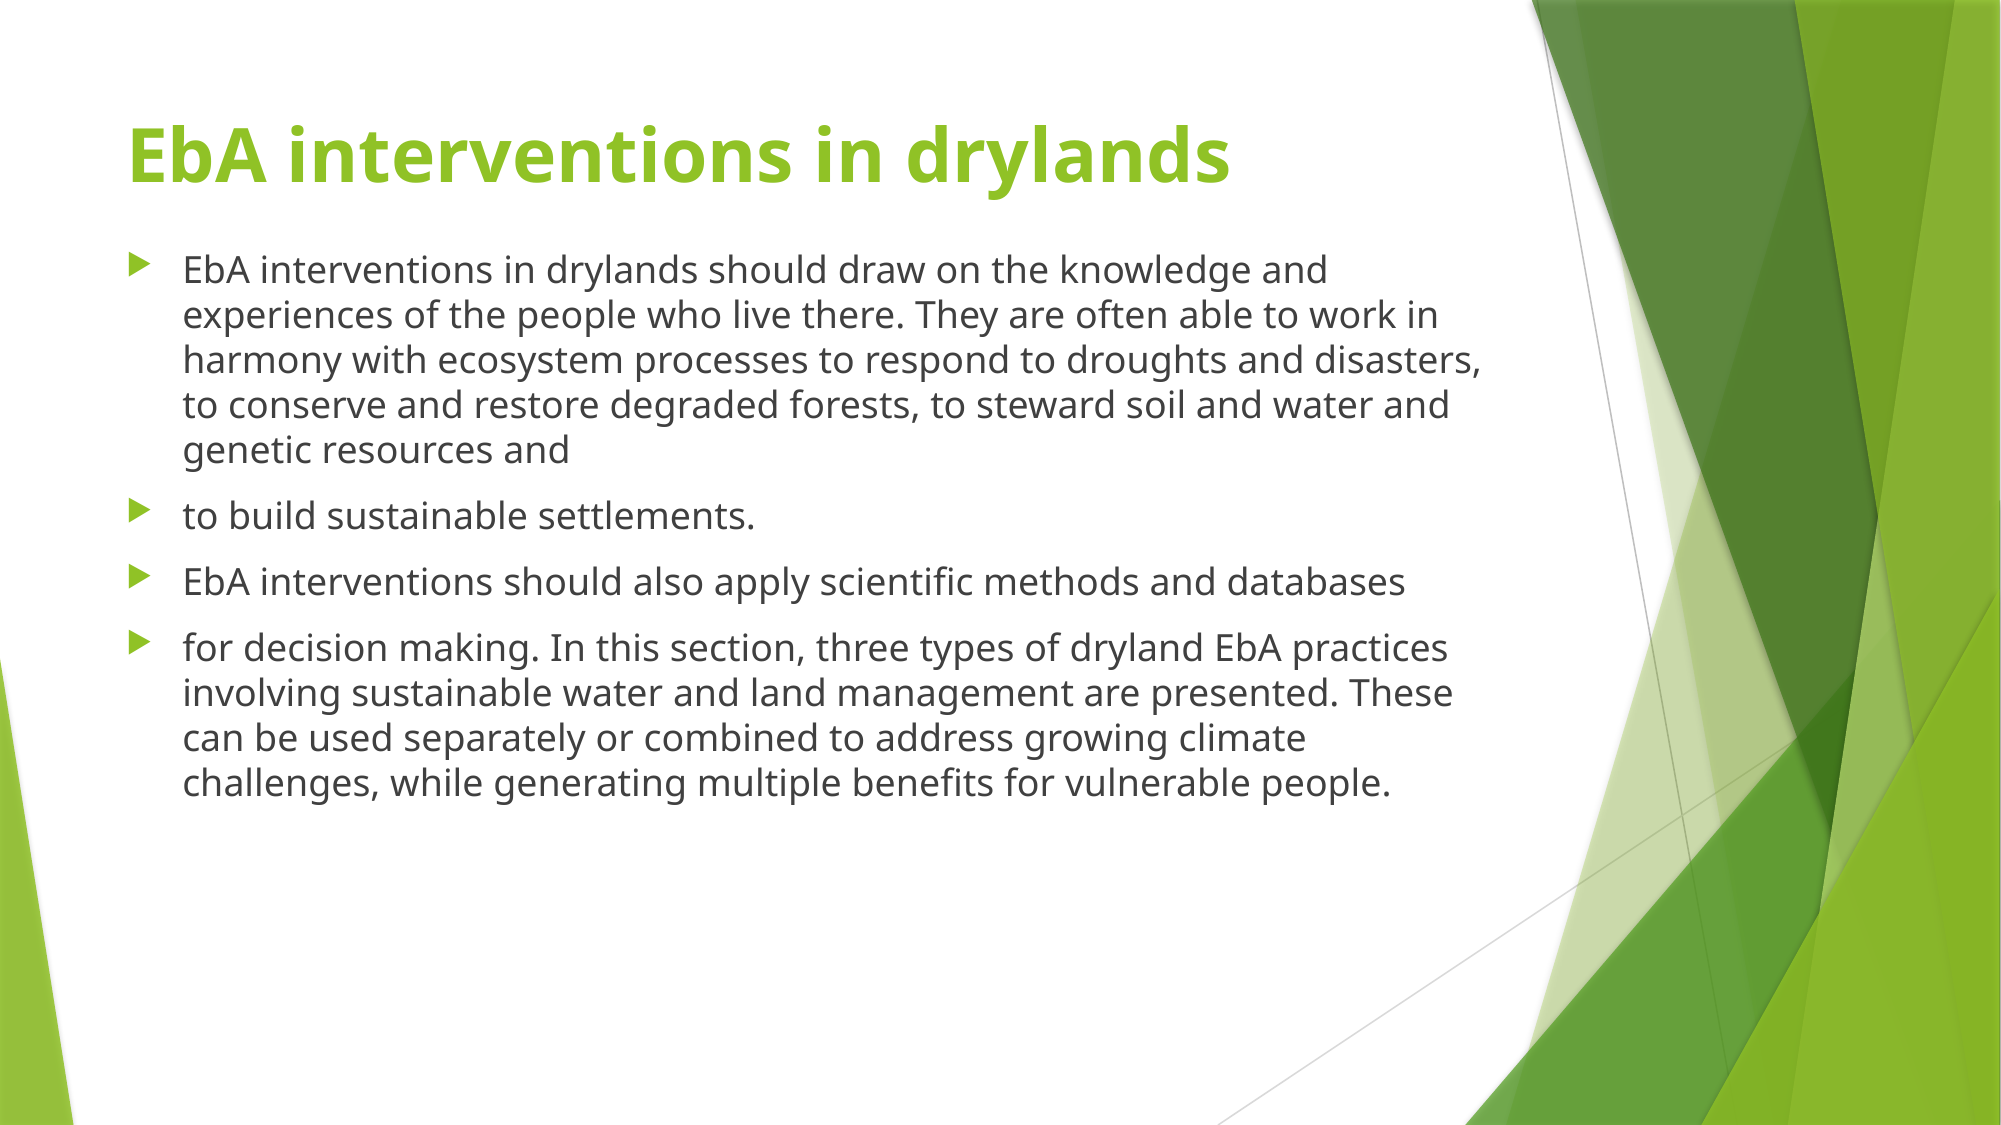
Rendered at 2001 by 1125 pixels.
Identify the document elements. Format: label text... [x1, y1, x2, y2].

title EbA interventions in drylands [111, 99, 1522, 210]
list EbA interventions in drylands should draw on the knowledge and experiences of the people who live there. They are often able to work in harmony with ecosystem processes to respond to droughts and disasters, to conserve and restore degraded forests, to steward soil and water and genetic resources and to build sustainable settlements. EbA interventions should also apply scientific methods and databases for decision making. In this section, three types of dryland EbA practices involving sustainable water and land management are presented. These can be used separately or combined to address growing climate challenges, while generating multiple benefits for vulnerable people. [111, 238, 1522, 992]
